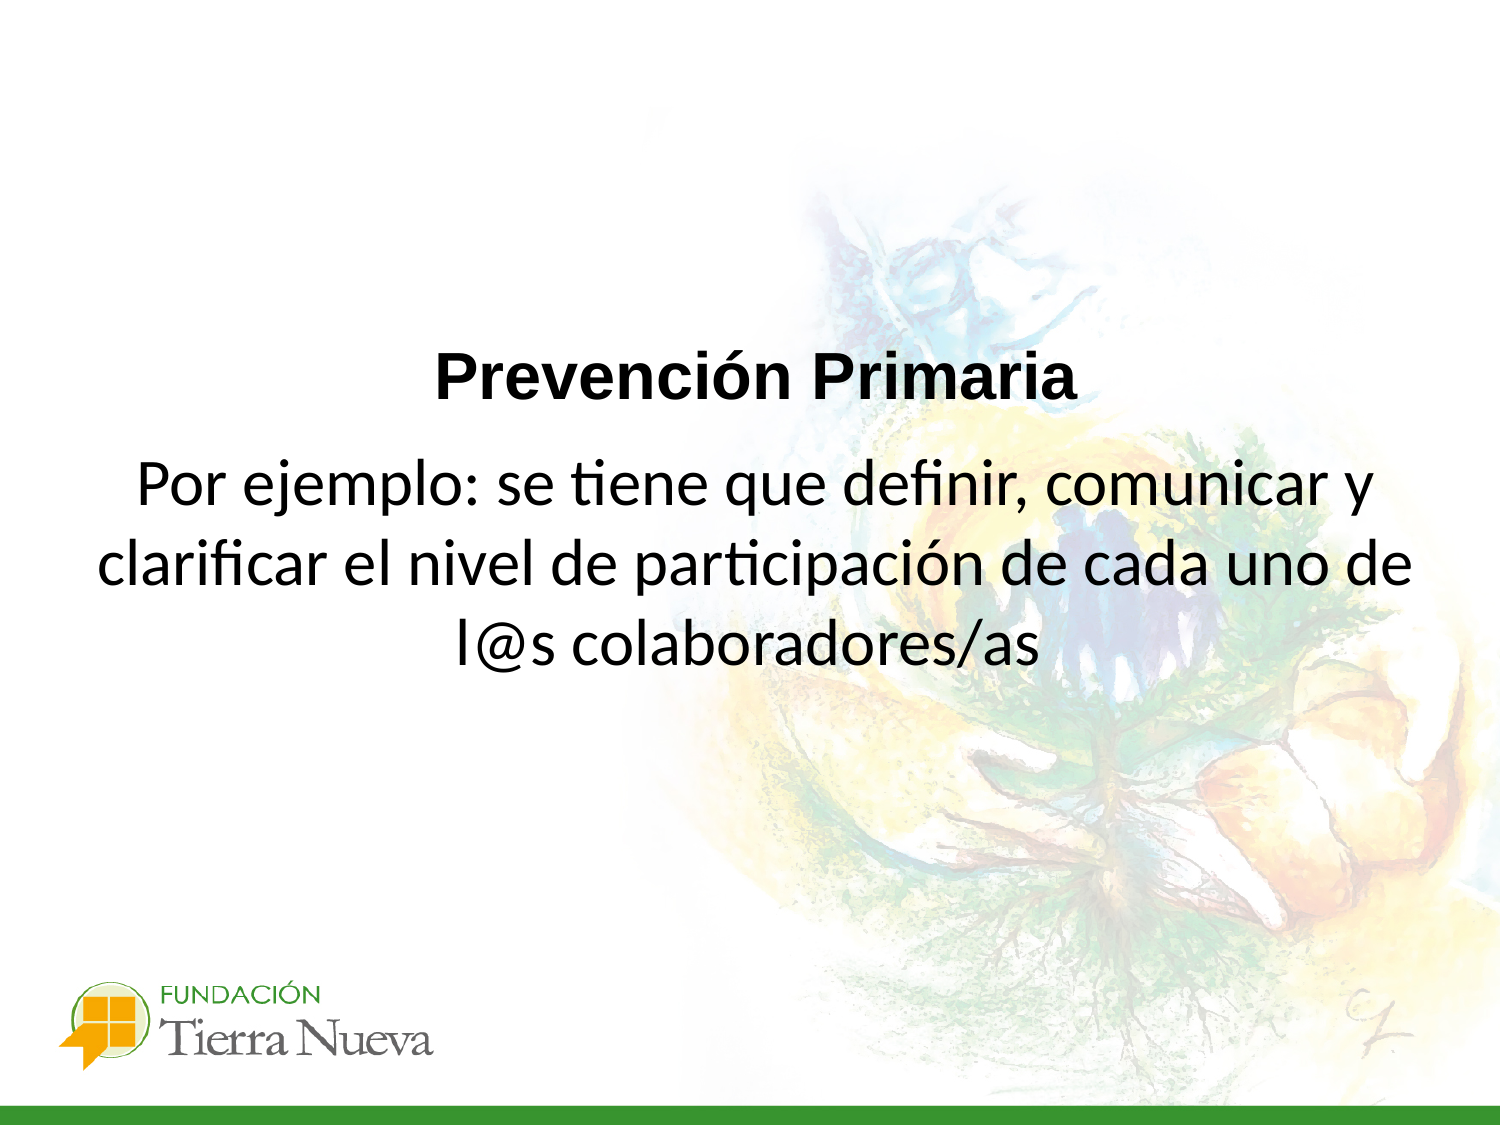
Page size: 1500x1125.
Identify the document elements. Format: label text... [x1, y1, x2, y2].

picture [0, 0, 1500, 1125]
list Prevención Primaria Por ejemplo: se tiene que definir, comunicar y clarificar el nivel de participación de cada uno de l@s colaboradores/as [53, 101, 1459, 1012]
